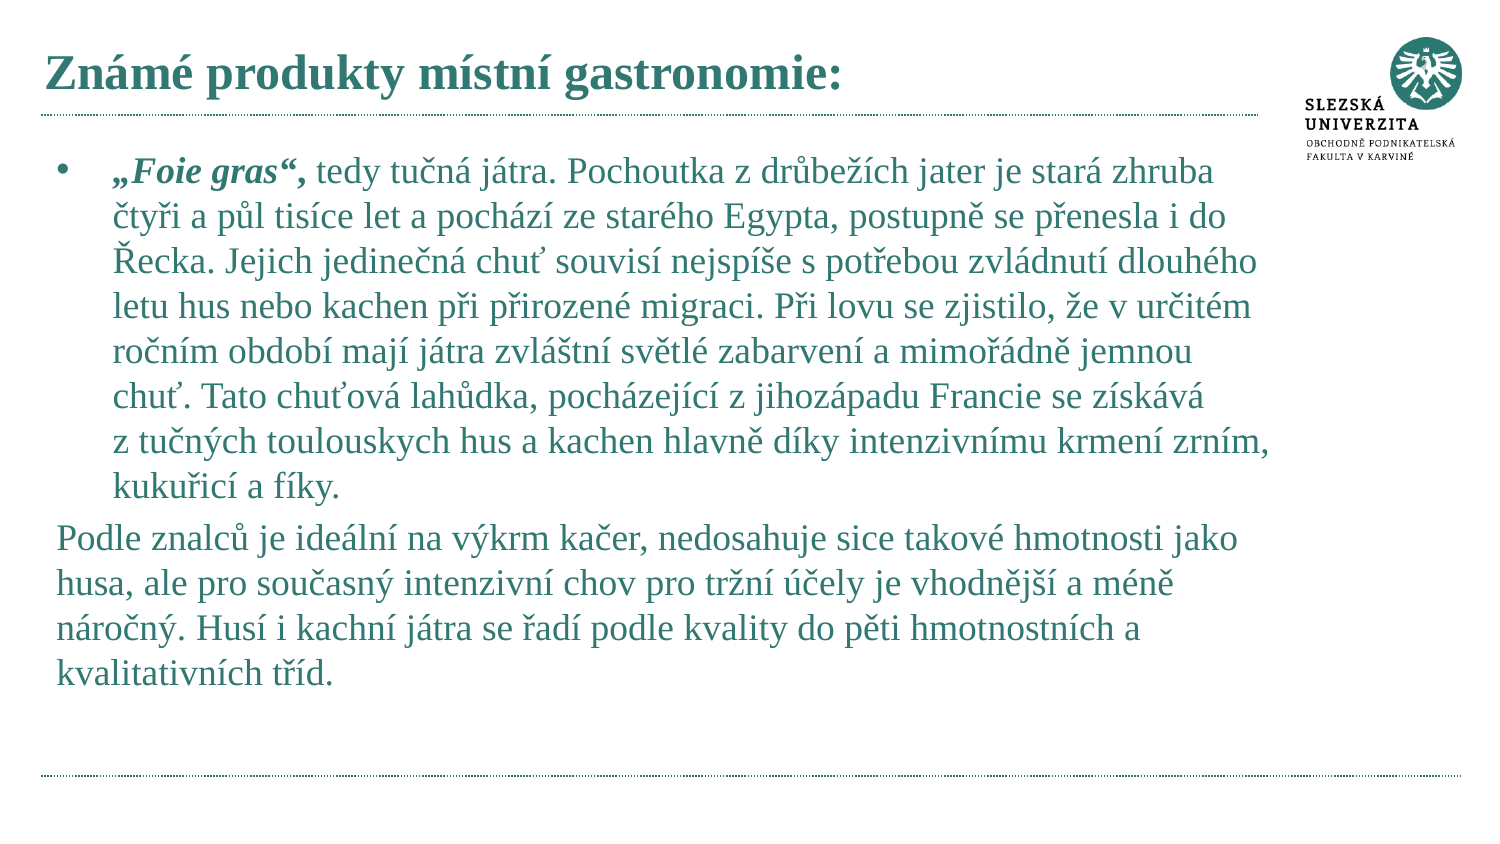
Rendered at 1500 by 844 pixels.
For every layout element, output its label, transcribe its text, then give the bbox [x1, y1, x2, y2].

text_box „Foie gras“, tedy tučná játra. Pochoutka z drůbežích jater je stará zhruba čtyři a půl tisíce let a pochází ze starého Egypta, postupně se přenesla i do Řecka. Jejich jedinečná chuť souvisí nejspíše s potřebou zvládnutí dlouhého letu hus nebo kachen při přirozené migraci. Při lovu se zjistilo, že v určitém ročním období mají játra zvláštní světlé zabarvení a mimořádně jemnou chuť. Tato chuťová lahůdka, pocházející z jihozápadu Francie se získává z tučných toulouskych hus a kachen hlavně díky intenzivnímu krmení zrním, kukuřicí a fíky. Podle znalců je ideální na výkrm kačer, nedosahuje sice takové hmotnosti jako husa, ale pro současný intenzivní chov pro tržní účely je vhodnější a méně náročný. Husí i kachní játra se řadí podle kvality do pěti hmotnostních a kvalitativních tříd. [41, 138, 1294, 777]
title Známé produkty místní gastronomie: [29, 32, 963, 116]
picture [1305, 37, 1462, 160]
